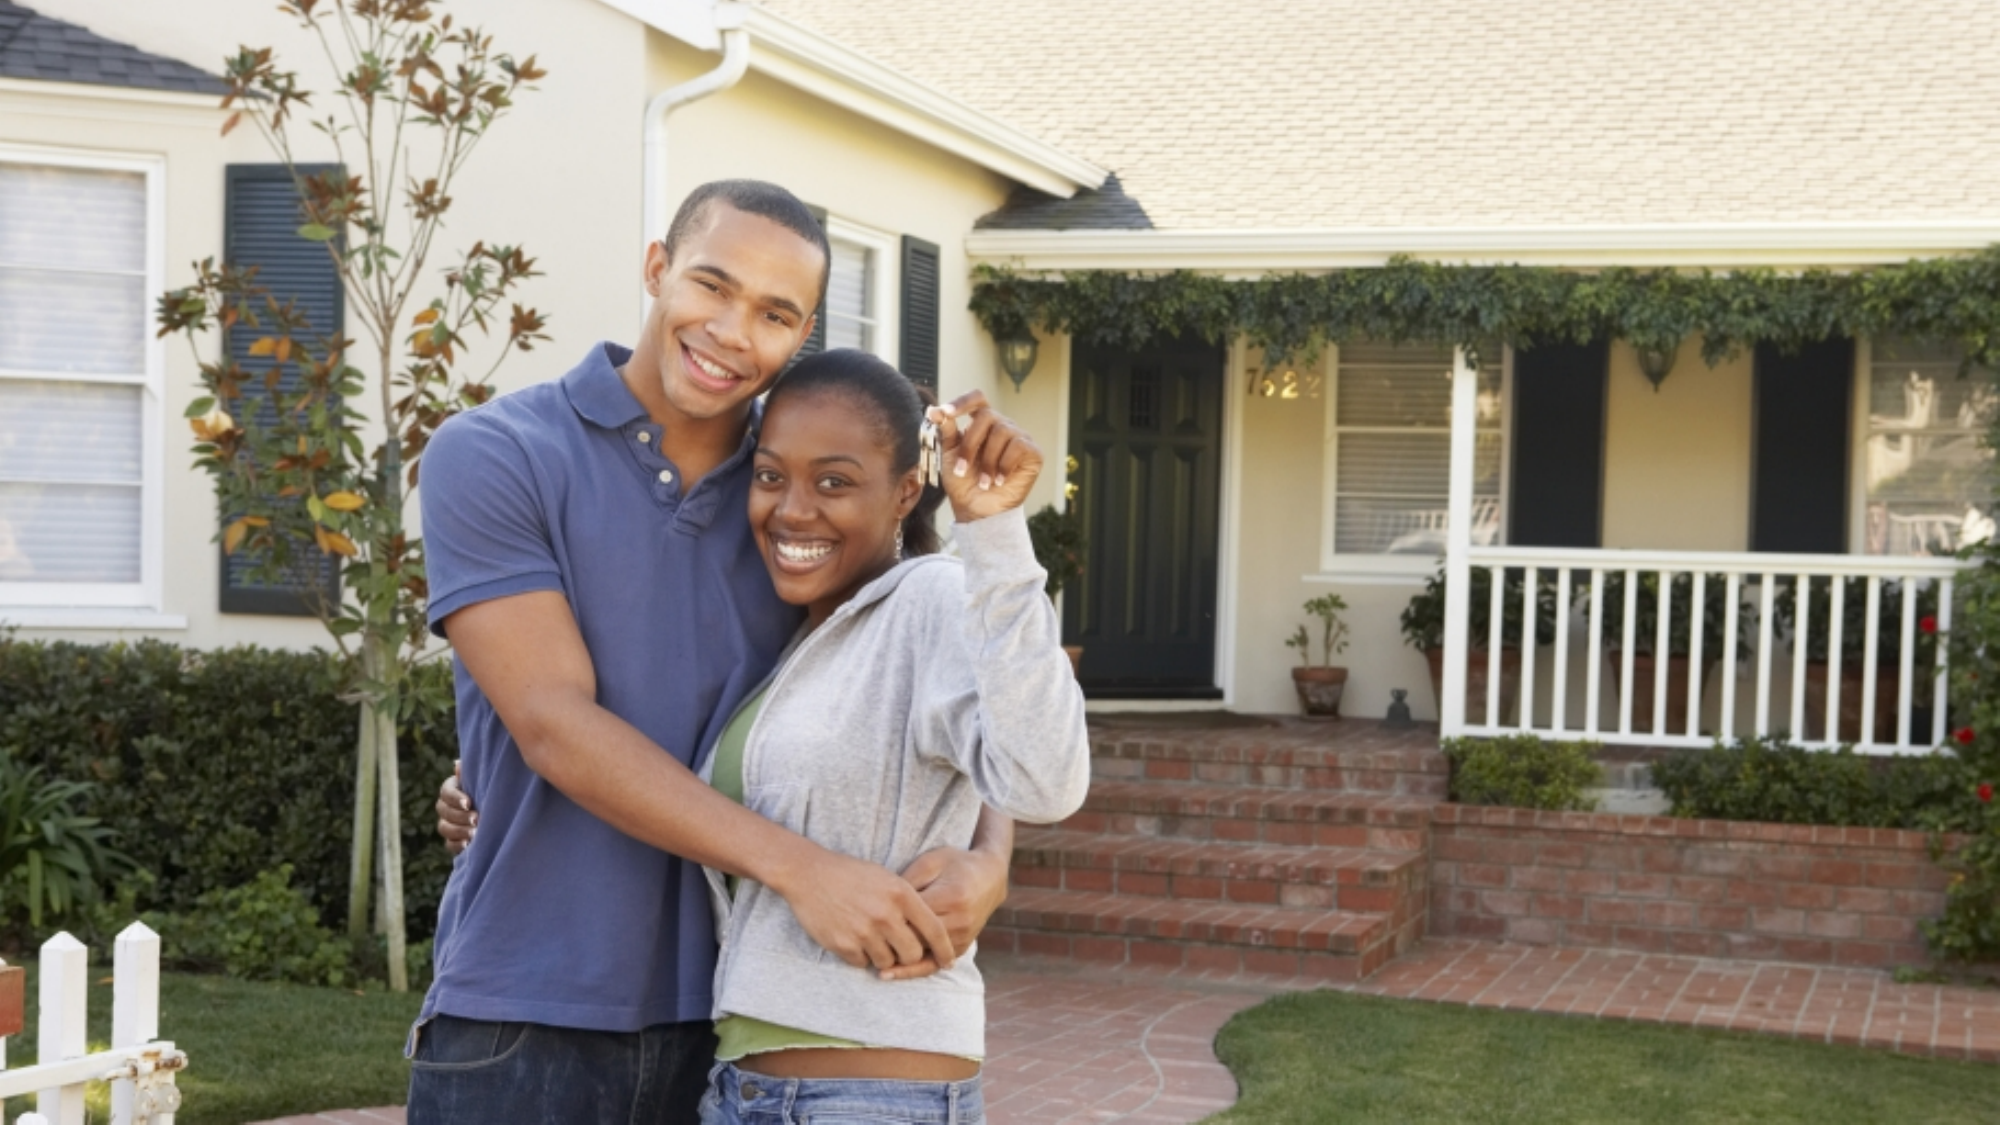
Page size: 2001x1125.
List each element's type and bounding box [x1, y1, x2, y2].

list [0, 0, 2000, 1125]
